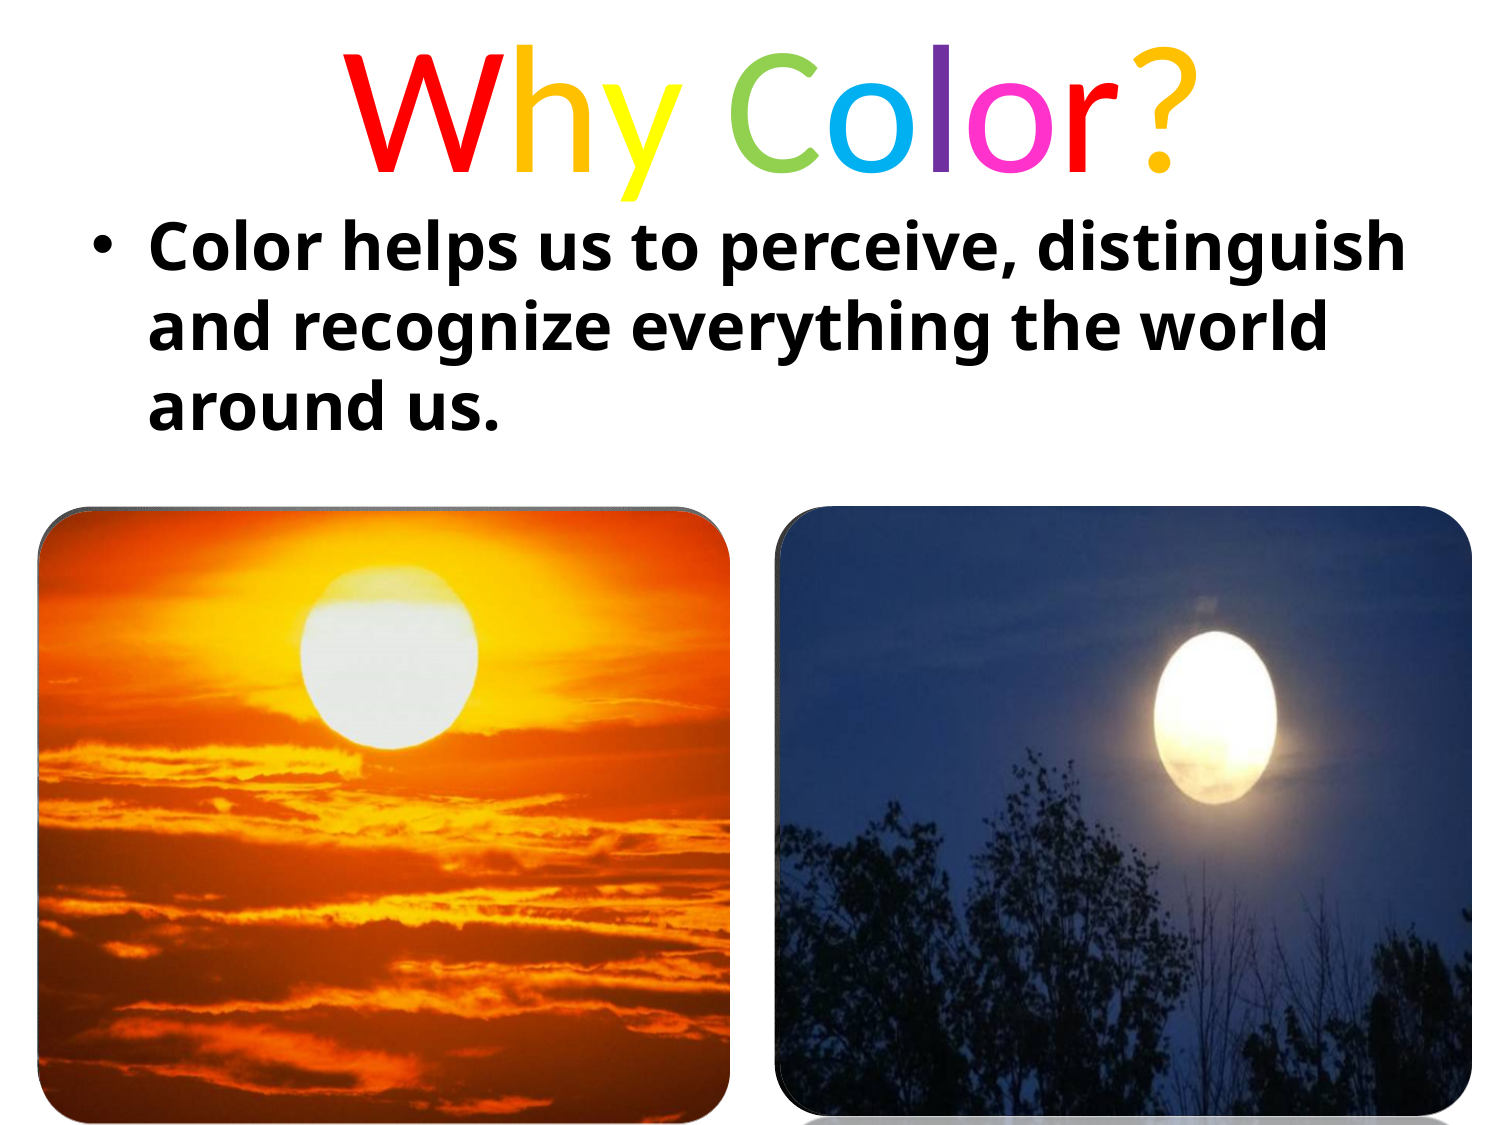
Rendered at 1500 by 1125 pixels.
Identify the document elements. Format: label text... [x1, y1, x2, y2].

list Color helps us to perceive, distinguish and recognize everything the world around us. [76, 196, 1427, 939]
picture [35, 506, 733, 1125]
title Why Color? [99, 5, 1450, 193]
picture [774, 506, 1475, 1125]
